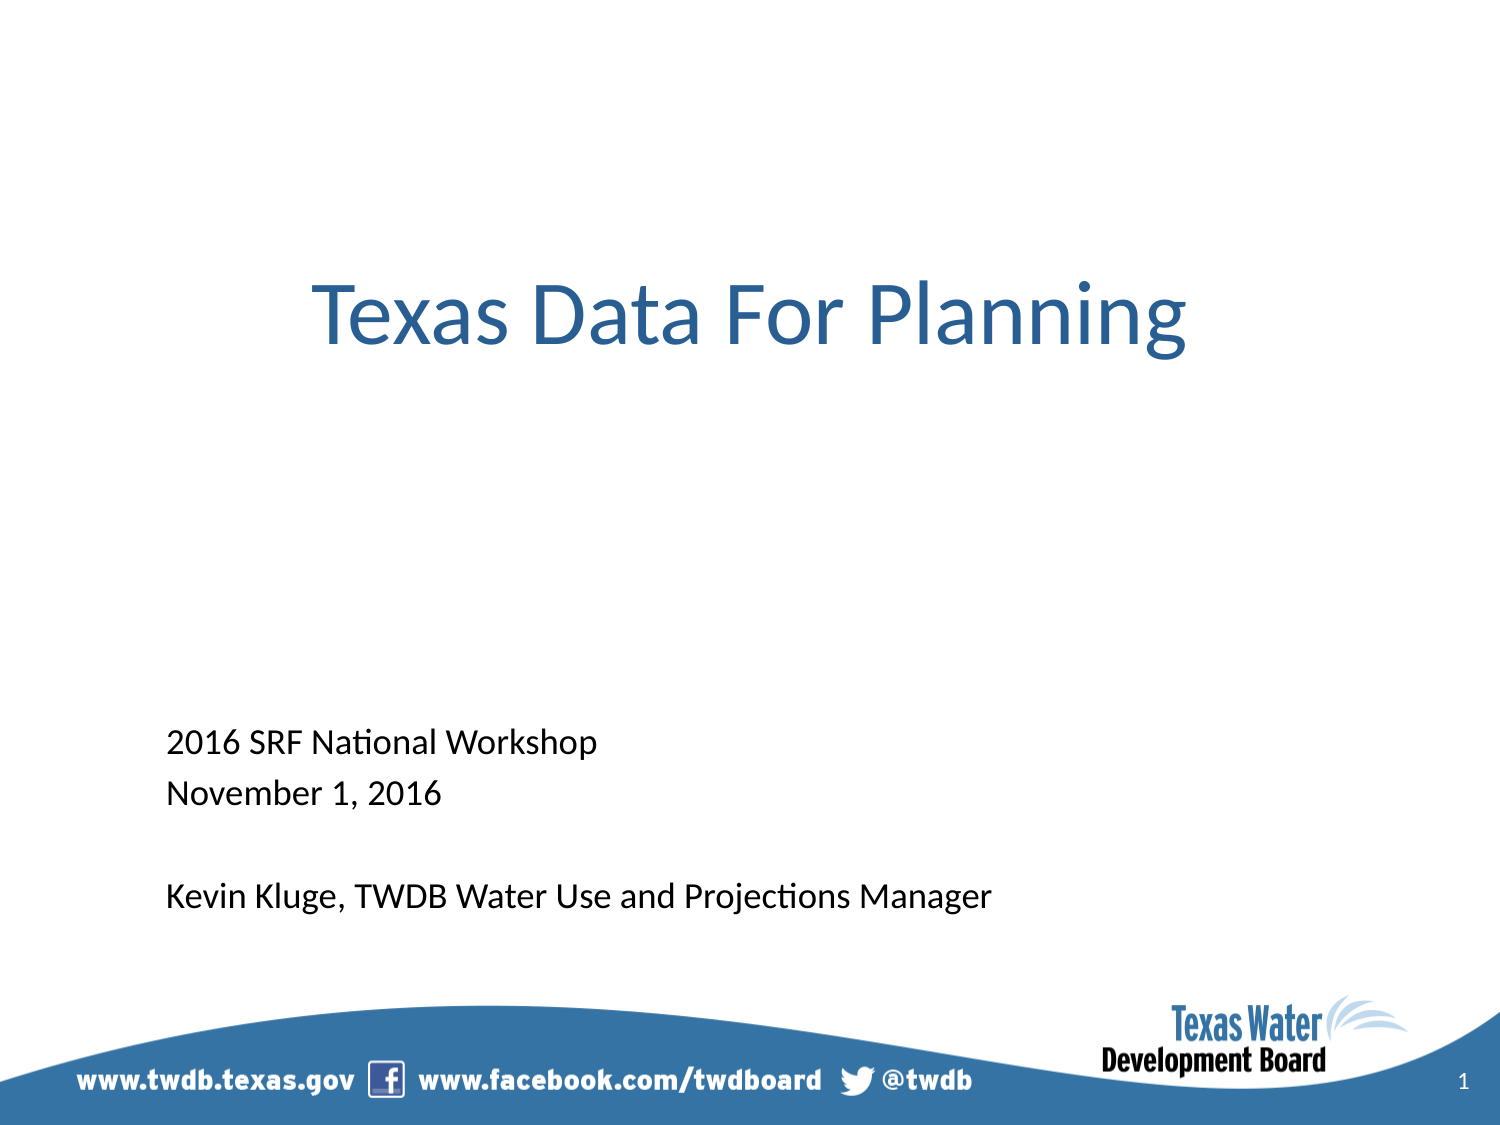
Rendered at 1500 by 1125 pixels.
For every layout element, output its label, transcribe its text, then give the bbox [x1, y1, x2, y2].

title Texas Data For Planning [112, 187, 1388, 429]
picture [0, 995, 1500, 1125]
slide_number 1 [1179, 1053, 1485, 1106]
text_box [150, 604, 1347, 817]
subtitle 2016 SRF National Workshop November 1, 2016 Kevin Kluge, TWDB Water Use and Projections Manager [150, 817, 1261, 925]
